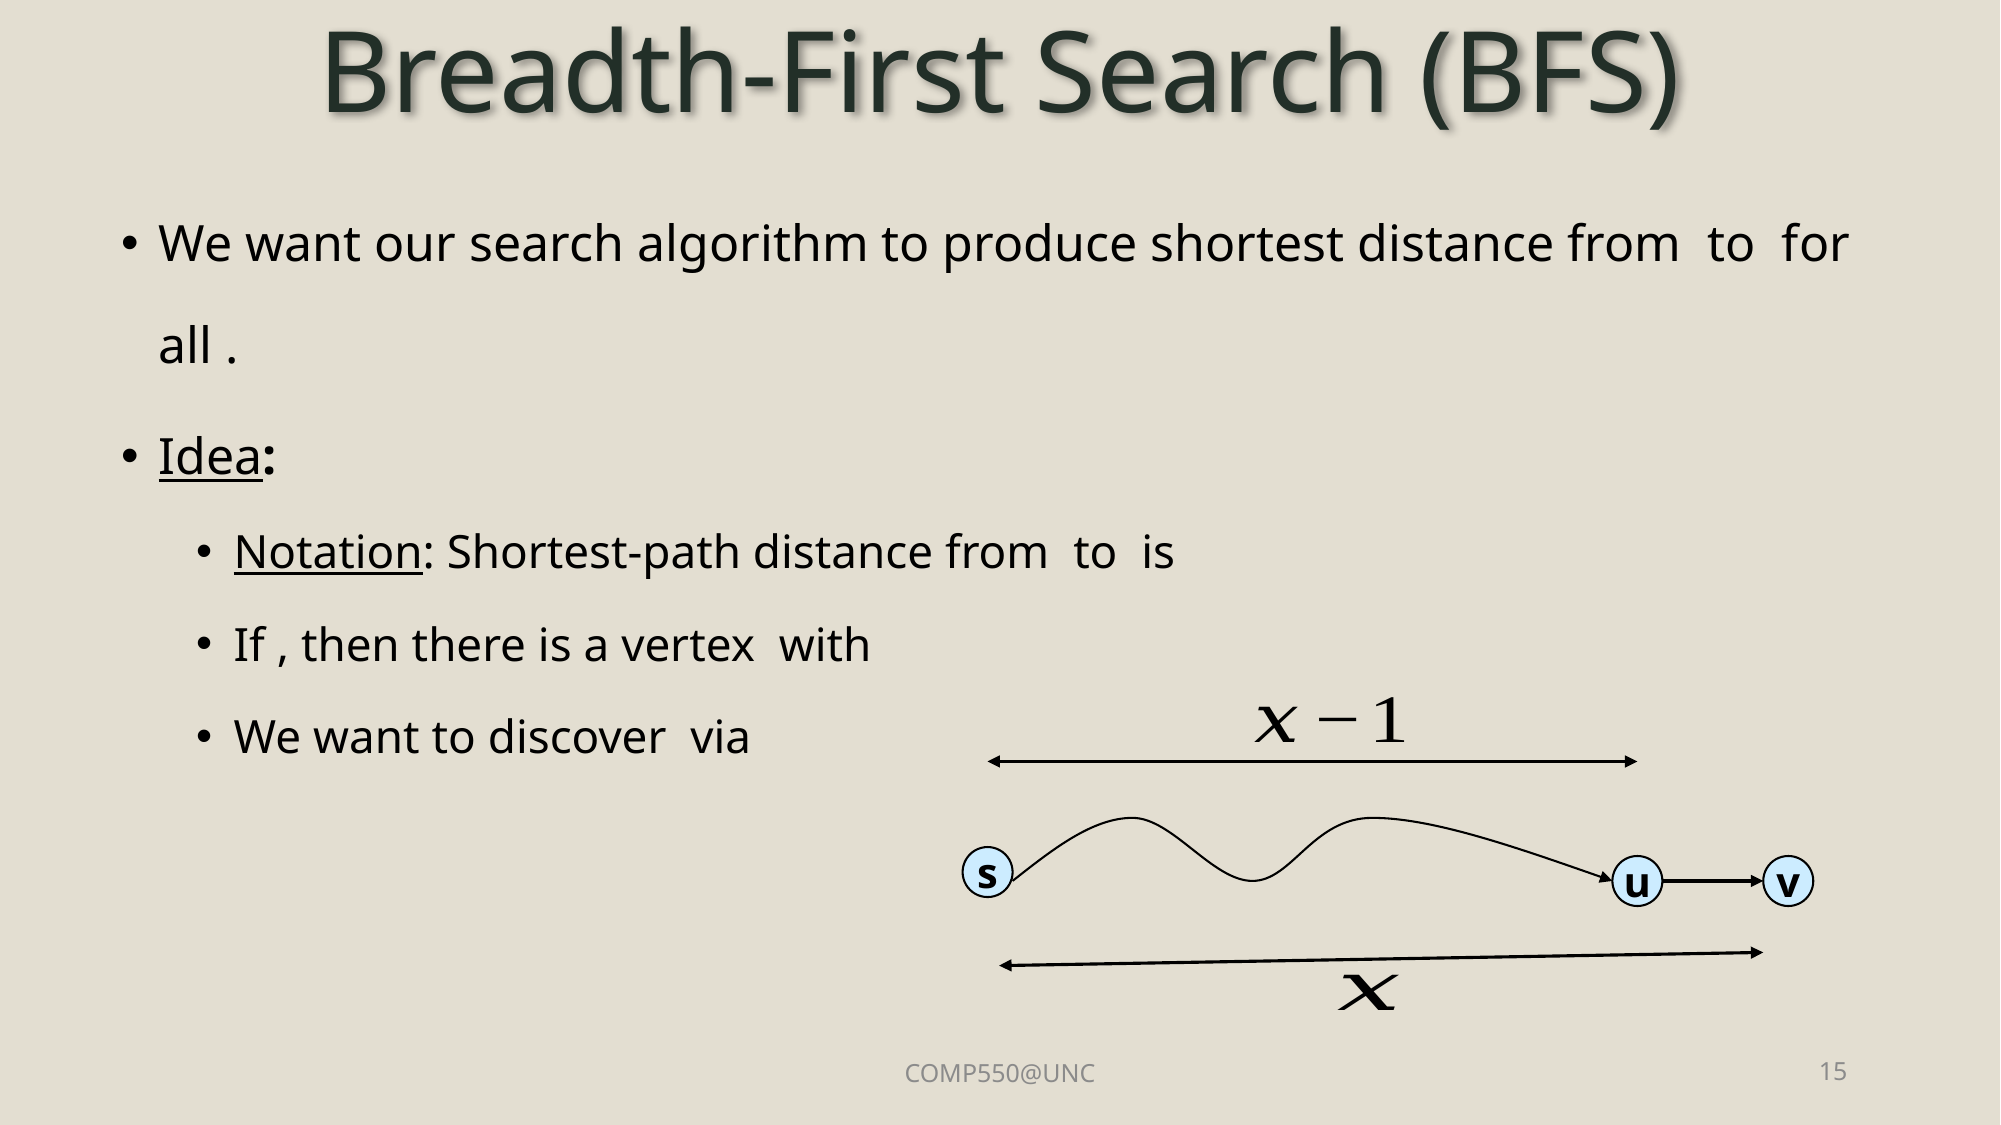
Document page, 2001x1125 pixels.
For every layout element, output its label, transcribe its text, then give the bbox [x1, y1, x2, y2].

text_box Breadth-First Search (BFS) [0, 0, 2000, 153]
slide_number 15 [1412, 1042, 1863, 1103]
footer COMP550@UNC [662, 1042, 1338, 1103]
text_box [137, 172, 1894, 1011]
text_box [962, 682, 1814, 1027]
